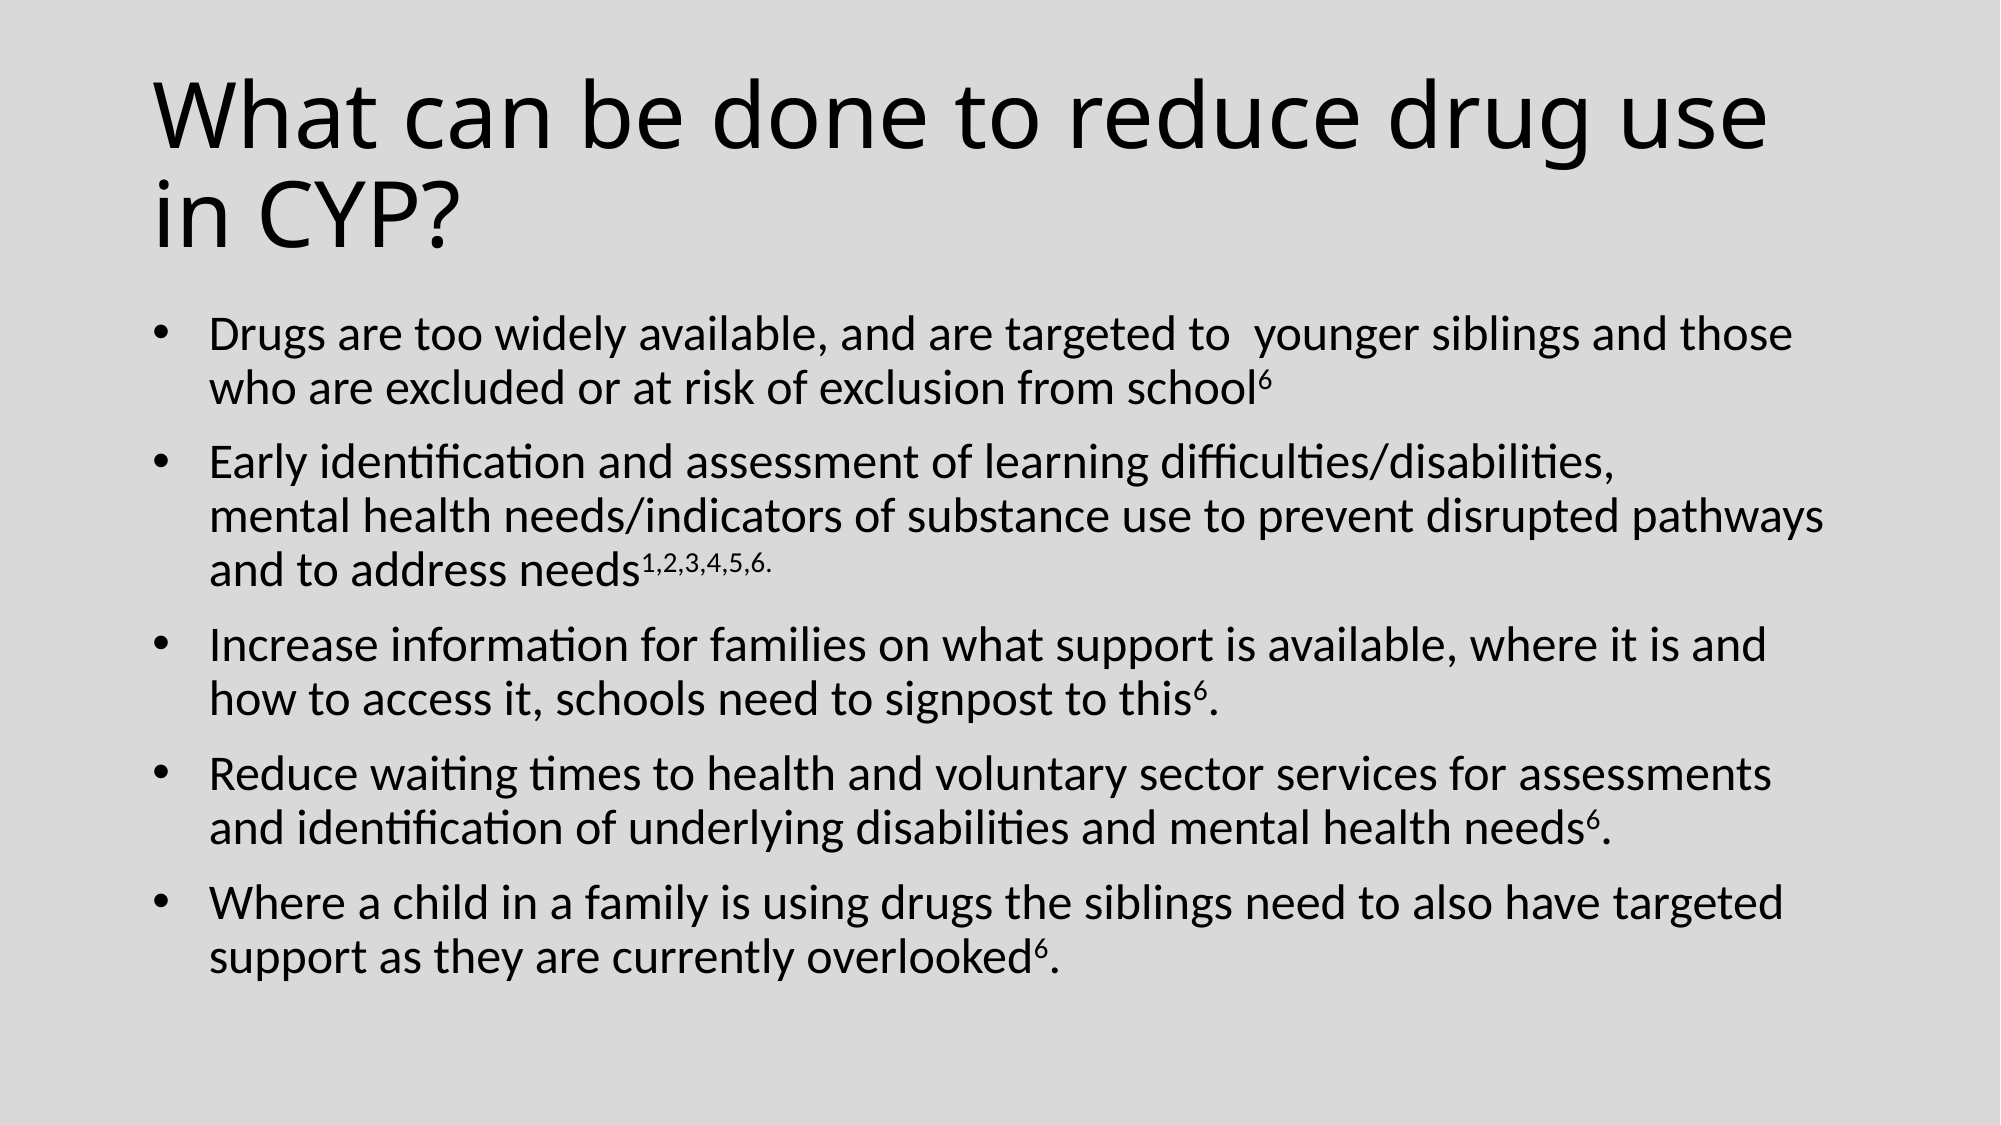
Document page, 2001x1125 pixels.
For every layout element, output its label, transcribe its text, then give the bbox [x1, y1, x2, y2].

title What can be done to reduce drug use in CYP? [137, 59, 1863, 278]
list Drugs are too widely available, and are targeted to younger siblings and those who are excluded or at risk of exclusion from school6 Early identification and assessment of learning difficulties/disabilities, mental health needs/indicators of substance use to prevent disrupted pathways and to address needs1,2,3,4,5,6. Increase information for families on what support is available, where it is and how to access it, schools need to signpost to this6. Reduce waiting times to health and voluntary sector services for assessments and identification of underlying disabilities and mental health needs6. Where a child in a family is using drugs the siblings need to also have targeted support as they are currently overlooked6. [137, 299, 1863, 1014]
